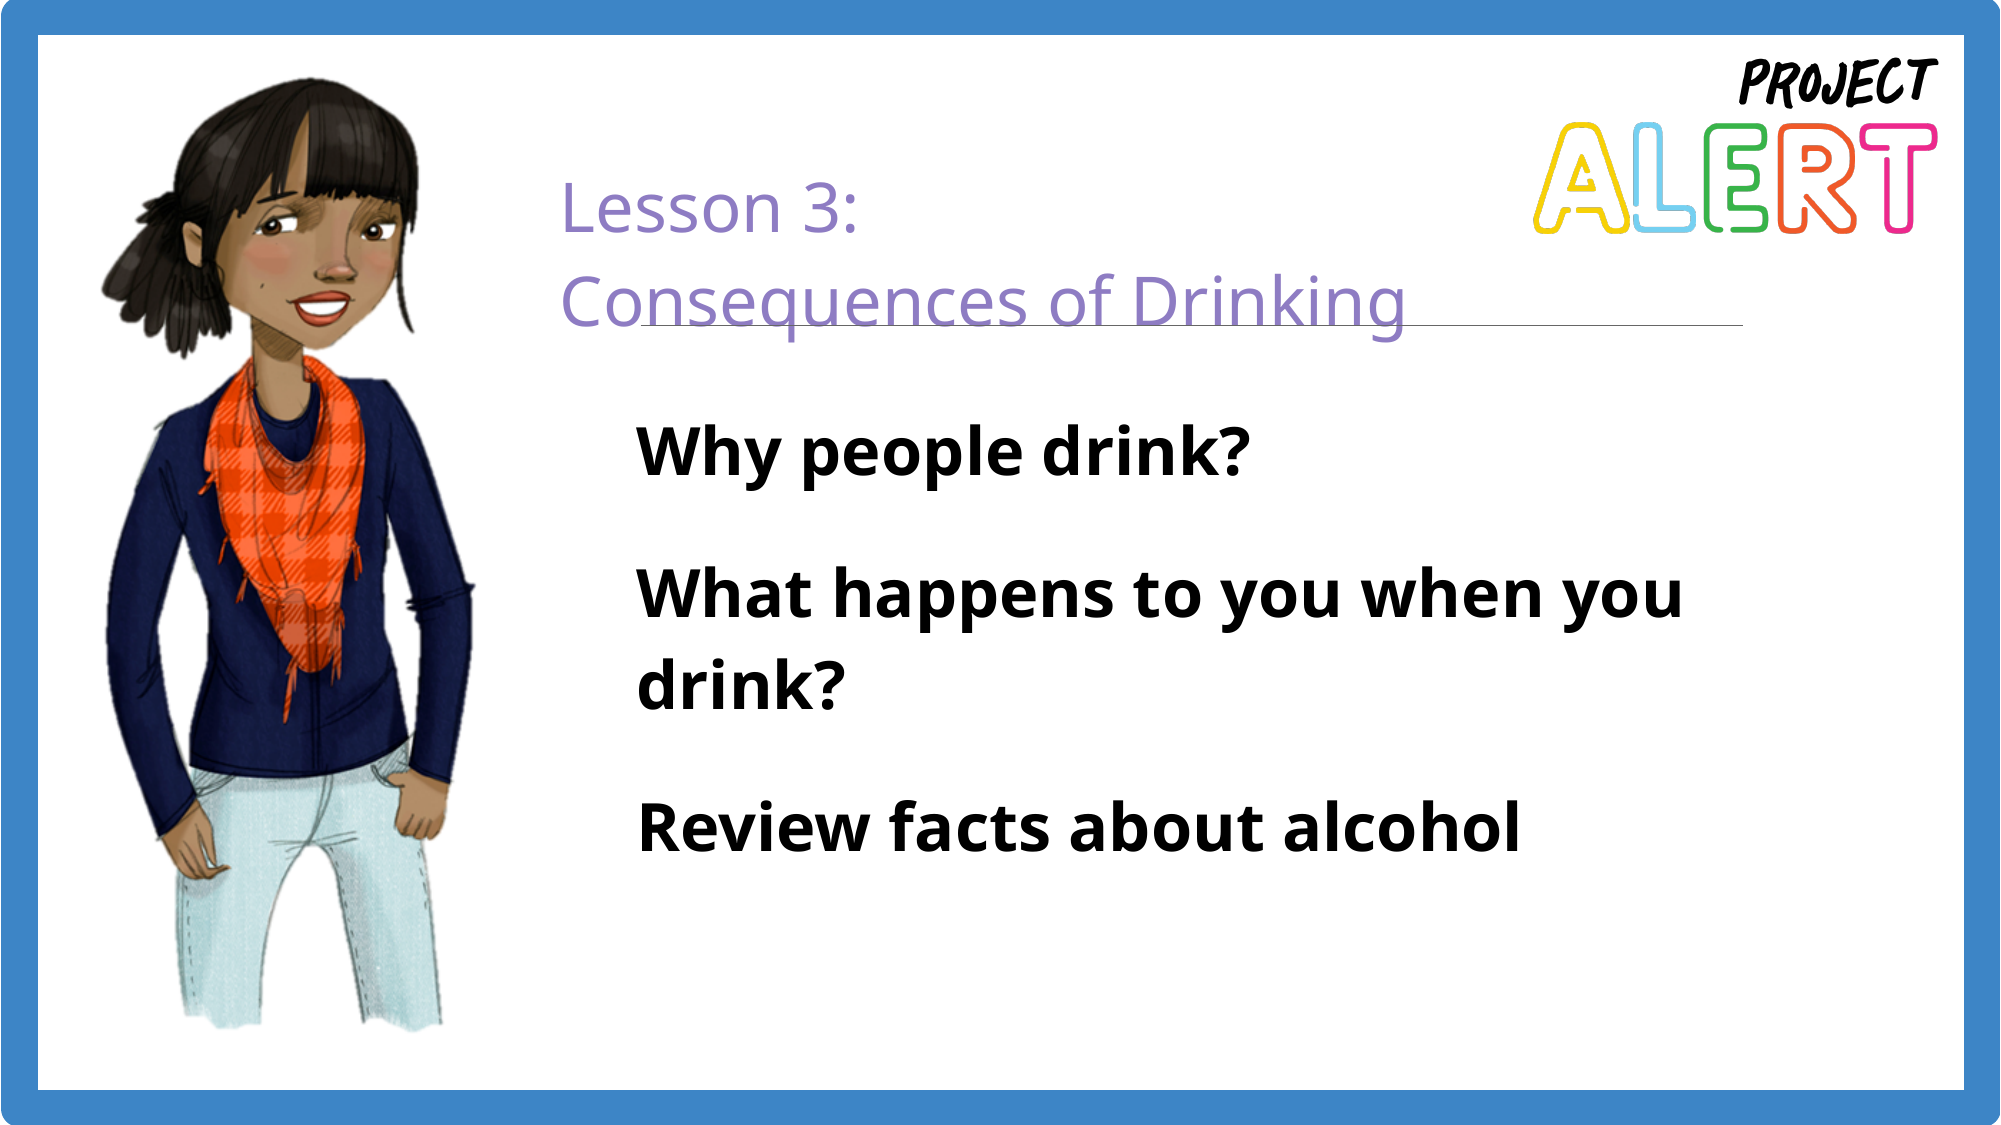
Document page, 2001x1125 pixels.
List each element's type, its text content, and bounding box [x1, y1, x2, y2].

text_box Why people drink? What happens to you when you drink? Review facts about alcohol [621, 381, 1721, 585]
text_box [19, 16, 1983, 1109]
picture [79, 35, 509, 1090]
picture [1526, 40, 1946, 251]
text_box Lesson 3: Consequences of Drinking [544, 136, 1744, 363]
